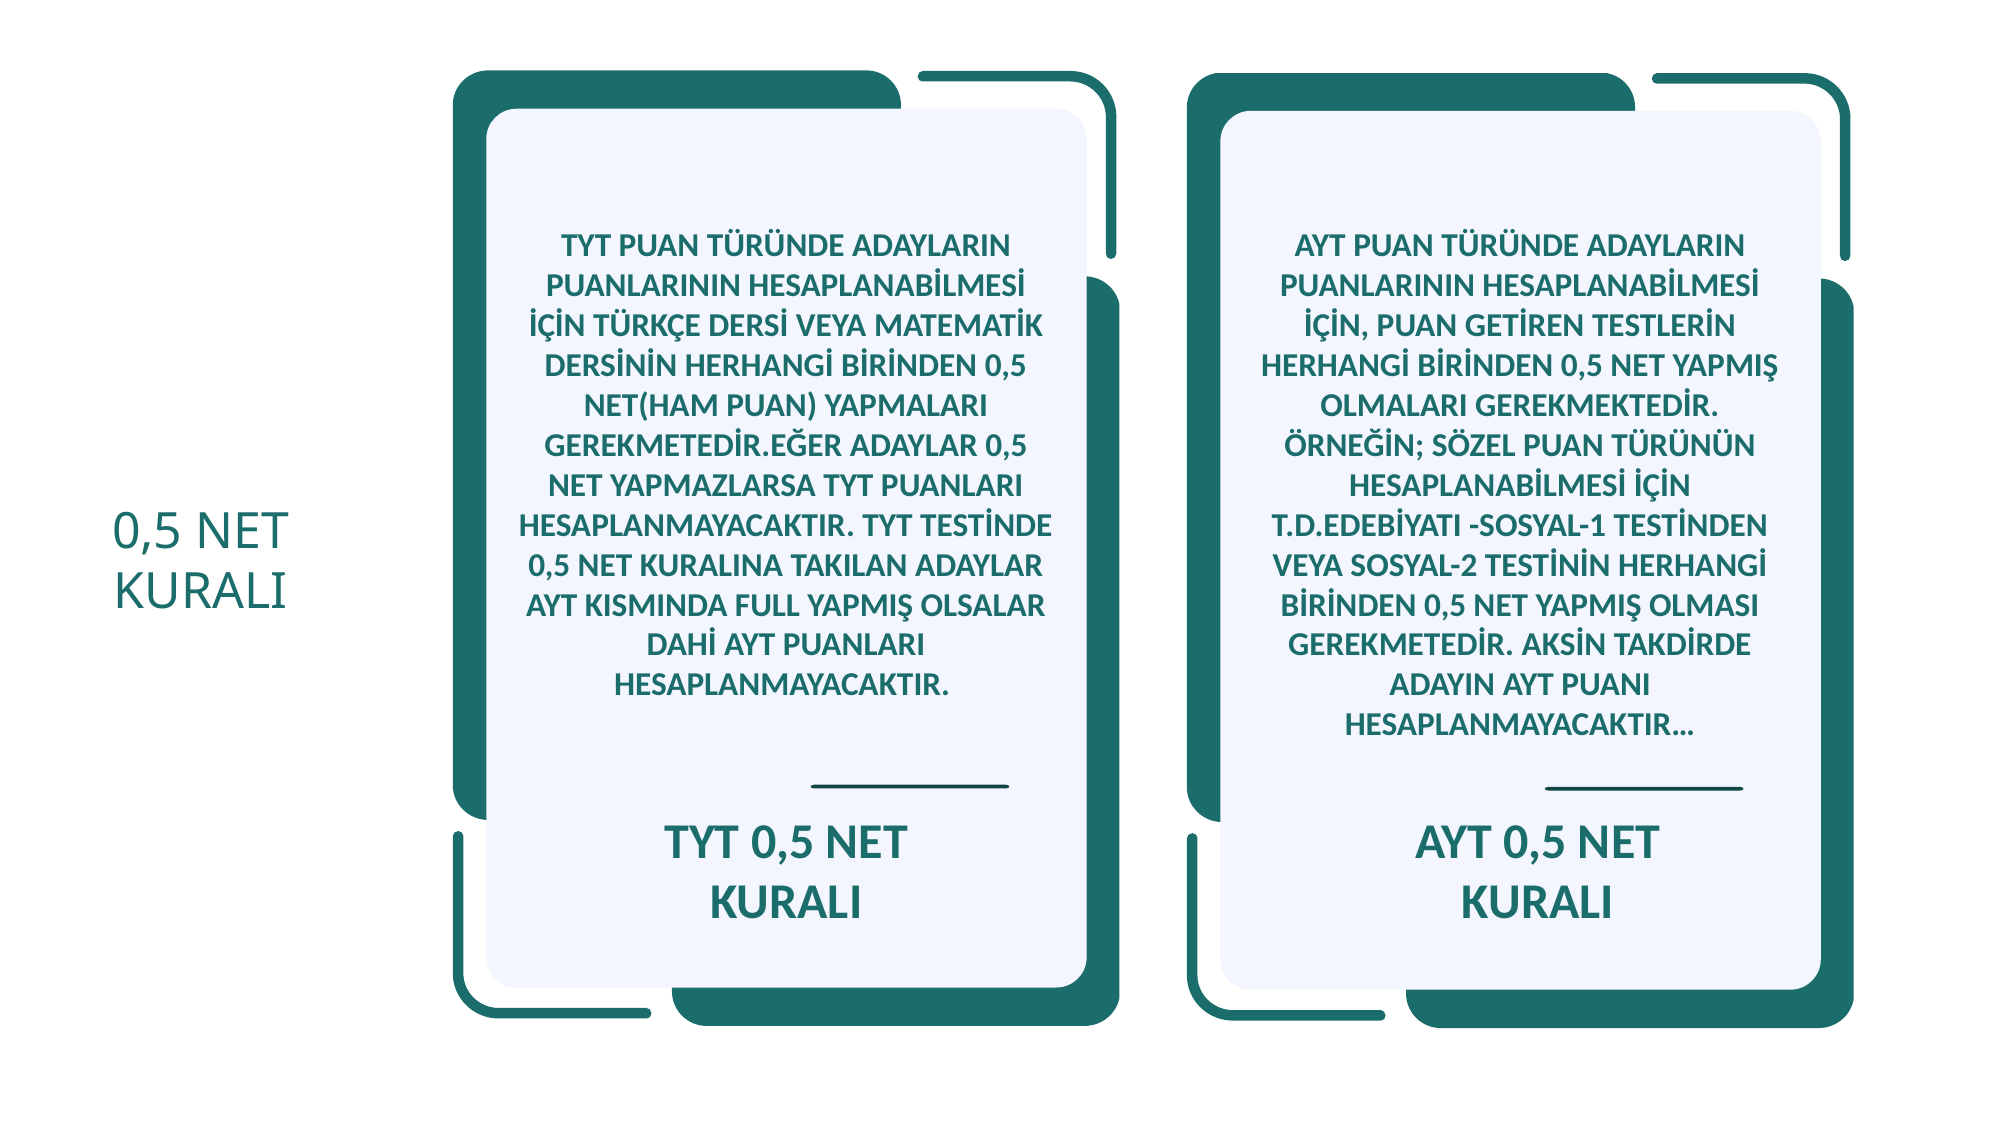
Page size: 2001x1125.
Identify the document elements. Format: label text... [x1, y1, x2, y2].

picture [1186, 72, 1854, 1029]
text_box 0,5 NET KURALI [15, 490, 386, 626]
picture [452, 70, 1120, 1027]
